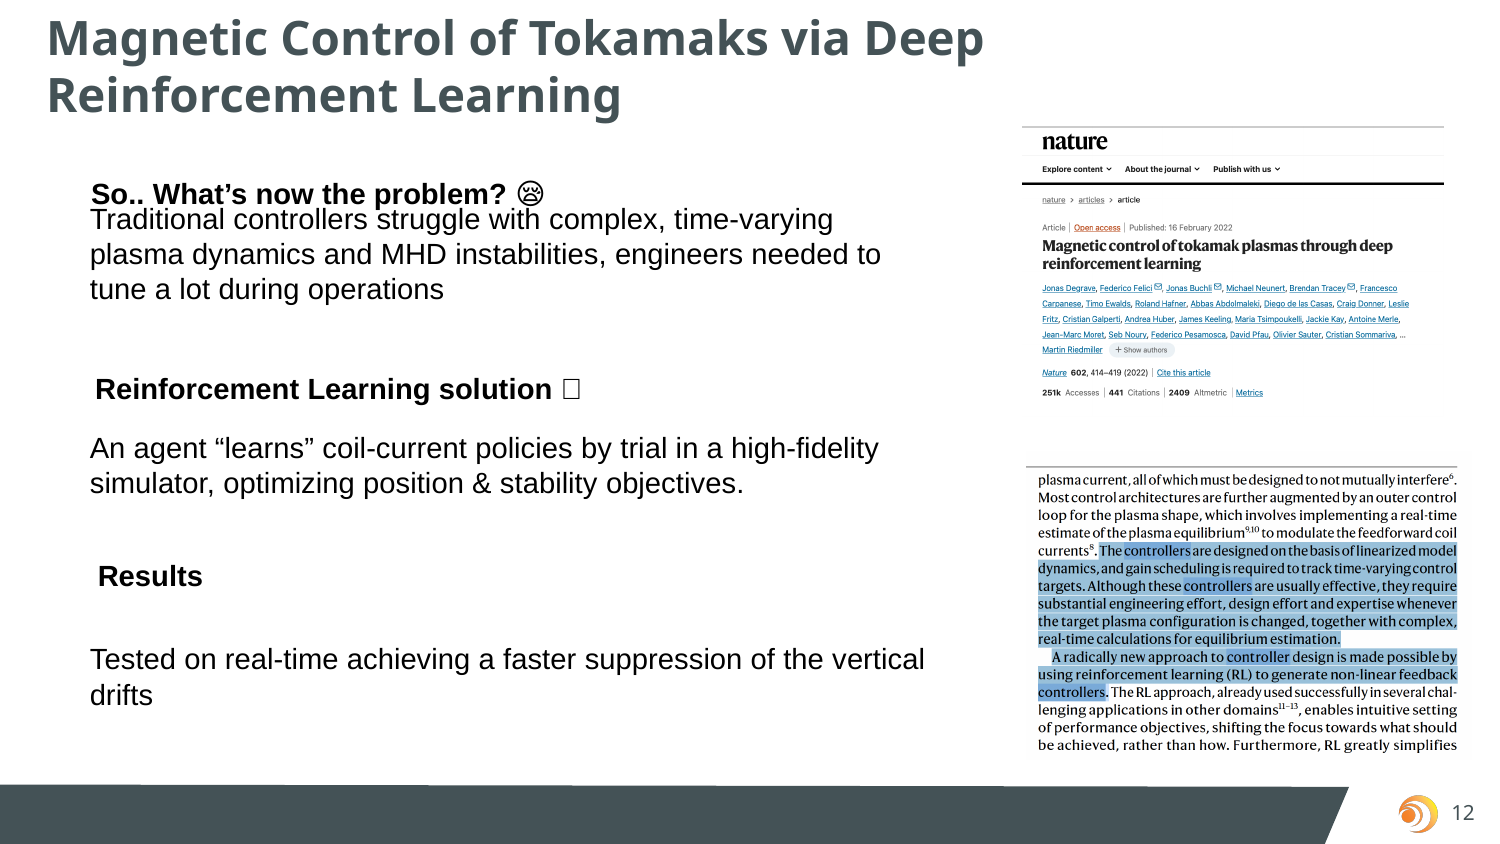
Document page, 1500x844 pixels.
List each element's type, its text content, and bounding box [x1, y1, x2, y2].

text_box Traditional controllers struggle with complex, time-varying plasma dynamics and MHD instabilities, engineers needed to tune a lot during operations [74, 193, 947, 313]
text_box Results [83, 549, 219, 600]
picture [1397, 793, 1440, 834]
picture [1022, 126, 1444, 418]
text_box An agent “learns” coil-current policies by trial in a high-fidelity simulator, optimizing position & stability objectives. [74, 422, 900, 507]
title Magnetic Control of Tokamaks via Deep Reinforcement Learning [31, 0, 1282, 122]
text_box Tested on real-time achieving a faster suppression of the vertical drifts [74, 633, 947, 719]
text_box Reinforcement Learning solution 🧐 [80, 363, 598, 414]
picture [1026, 451, 1473, 761]
slide_number 12 [1443, 795, 1500, 836]
text_box So.. What’s now the problem? 😪 [76, 167, 562, 193]
